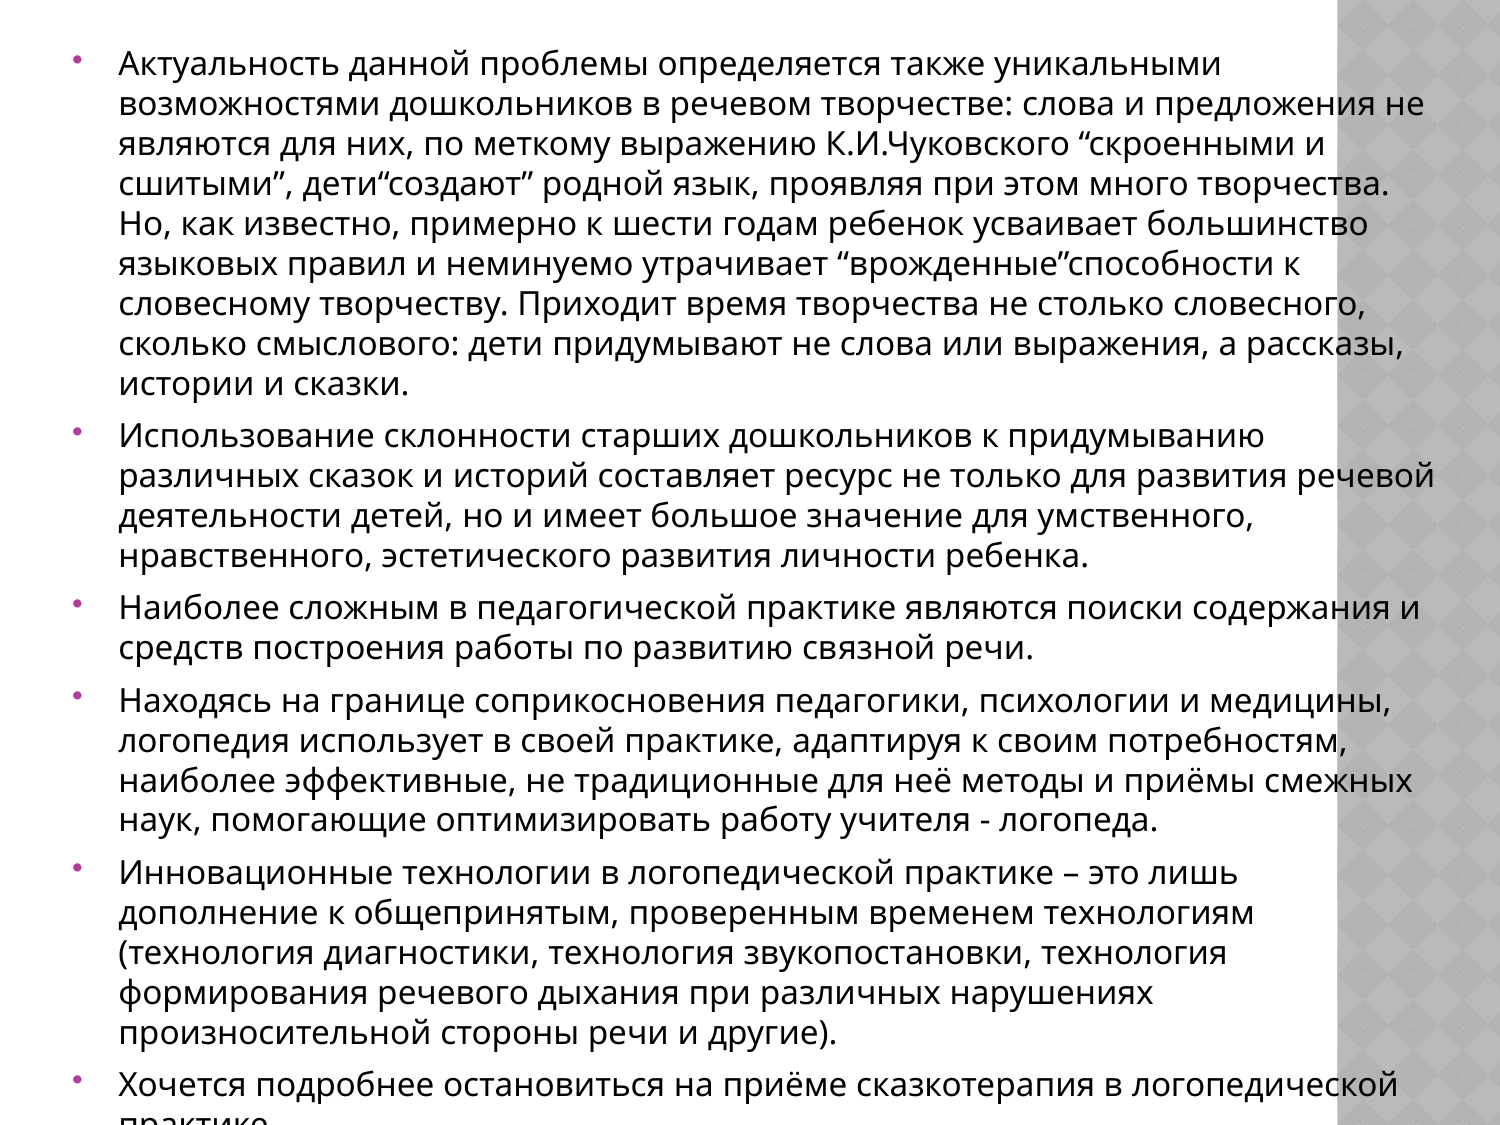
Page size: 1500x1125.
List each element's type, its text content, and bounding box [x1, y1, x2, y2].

list Актуальность данной проблемы определяется также уникальными возможностями дошкольников в речевом творчестве: слова и предложения не являются для них, по меткому выражению К.И.Чуковского “скроенными и сшитыми”, дети“создают” родной язык, проявляя при этом много творчества. Но, как известно, примерно к шести годам ребенок усваивает большинство языковых правил и неминуемо утрачивает “врожденные”способности к словесному творчеству. Приходит время творчества не столько словесного, сколько смыслового: дети придумывают не слова или выражения, а рассказы, истории и сказки. Использование склонности старших дошкольников к придумыванию различных сказок и историй составляет ресурс не только для развития речевой деятельности детей, но и имеет большое значение для умственного, нравственного, эстетического развития личности ребенка. Наиболее сложным в педагогической практике являются поиски содержания и средств построения работы по развитию связной речи. Находясь на границе соприкосновения педагогики, психологии и медицины, логопедия использует в своей практике, адаптируя к своим потребностям, наиболее эффективные, не традиционные для неё методы и приёмы смежных наук, помогающие оптимизировать работу учителя - логопеда. Инновационные технологии в логопедической практике – это лишь дополнение к общепринятым, проверенным временем технологиям (технология диагностики, технология звукопостановки, технология формирования речевого дыхания при различных нарушениях произносительной стороны речи и другие). Хочется подробнее остановиться на приёме сказкотерапия в логопедической практике [58, 35, 1454, 942]
